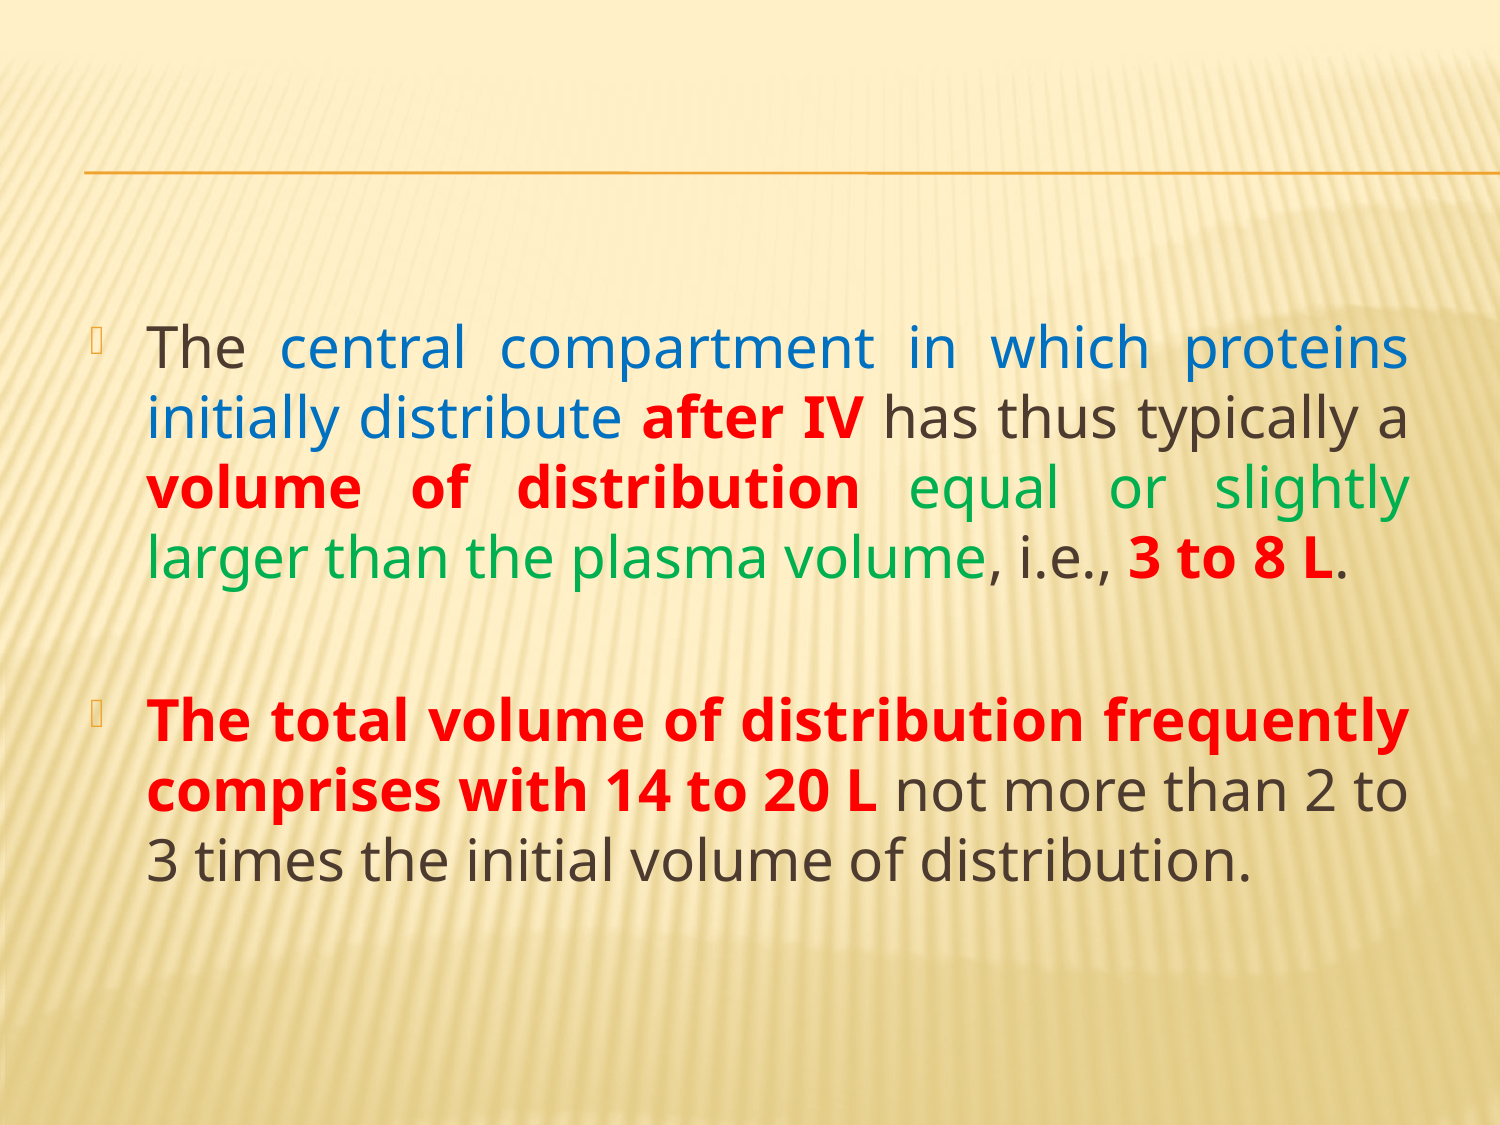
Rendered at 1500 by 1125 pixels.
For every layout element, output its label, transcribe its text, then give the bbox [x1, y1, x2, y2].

list The central compartment in which proteins initially distribute after IV has thus typically a volume of distribution equal or slightly larger than the plasma volume, i.e., 3 to 8 L. The total volume of distribution frequently comprises with 14 to 20 L not more than 2 to 3 times the initial volume of distribution. [75, 302, 1425, 976]
